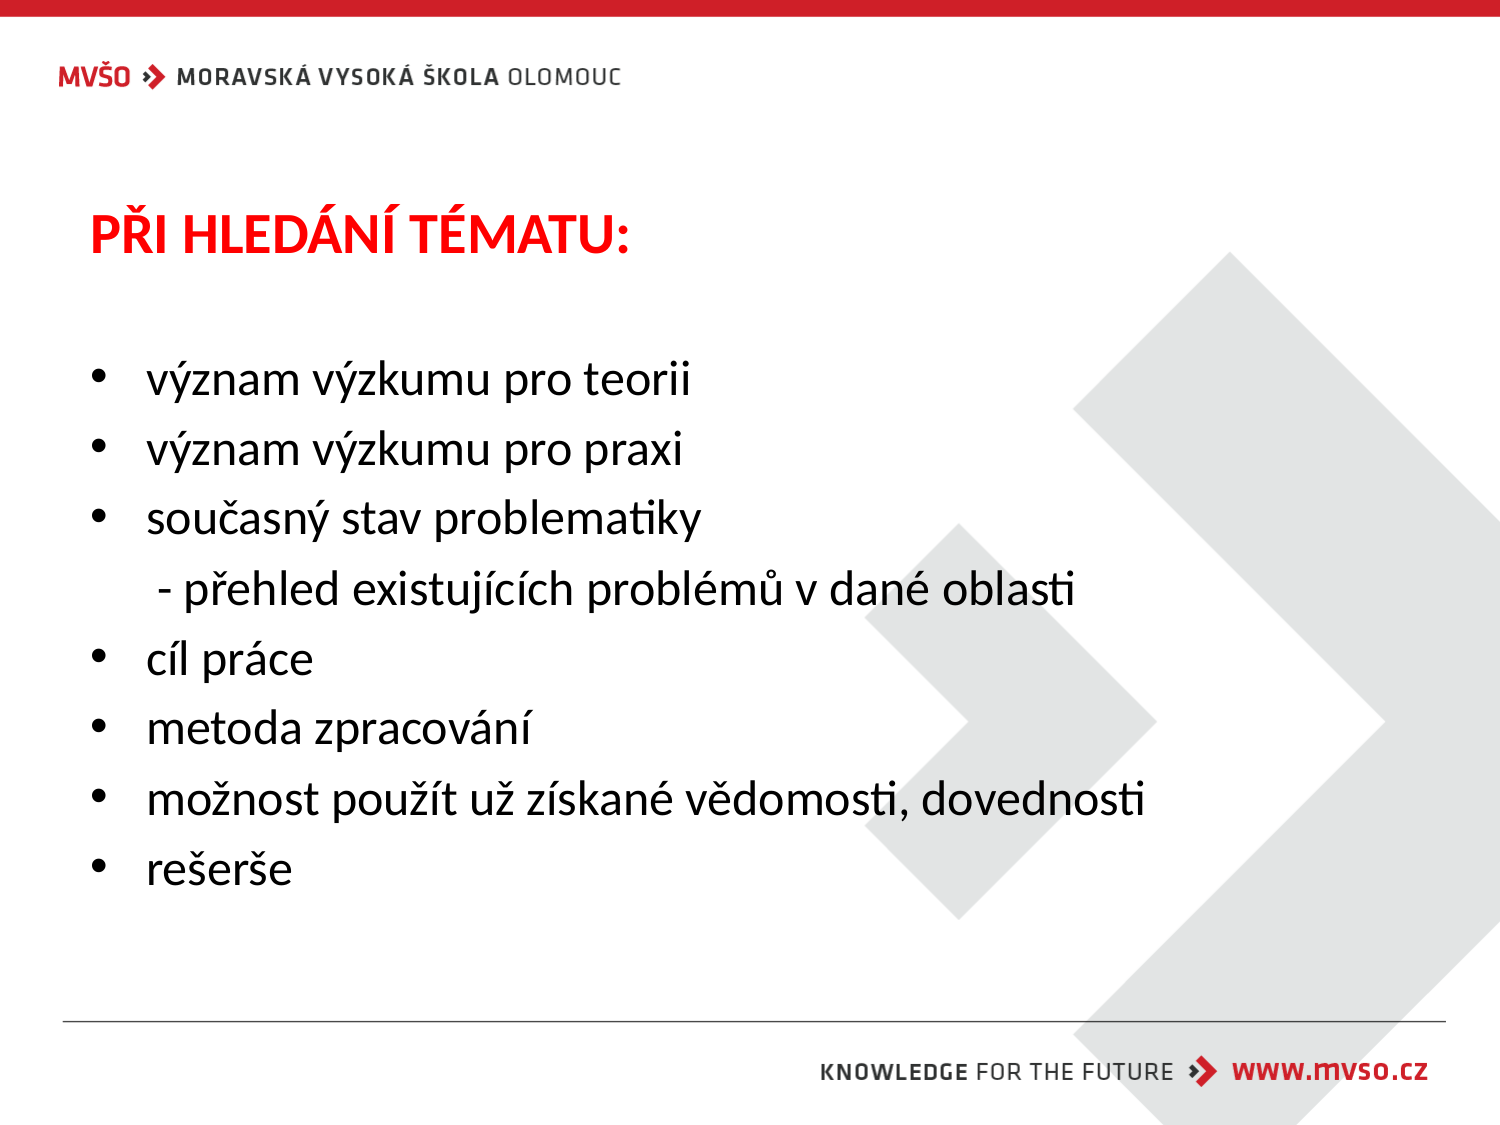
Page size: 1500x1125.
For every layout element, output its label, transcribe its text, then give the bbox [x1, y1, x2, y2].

picture [0, 0, 1500, 1125]
list Při hledání tématu: význam výzkumu pro teorii význam výzkumu pro praxi současný stav problematiky - přehled existujících problémů v dané oblasti cíl práce metoda zpracování možnost použít už získané vědomosti, dovednosti rešerše [75, 106, 1425, 1005]
